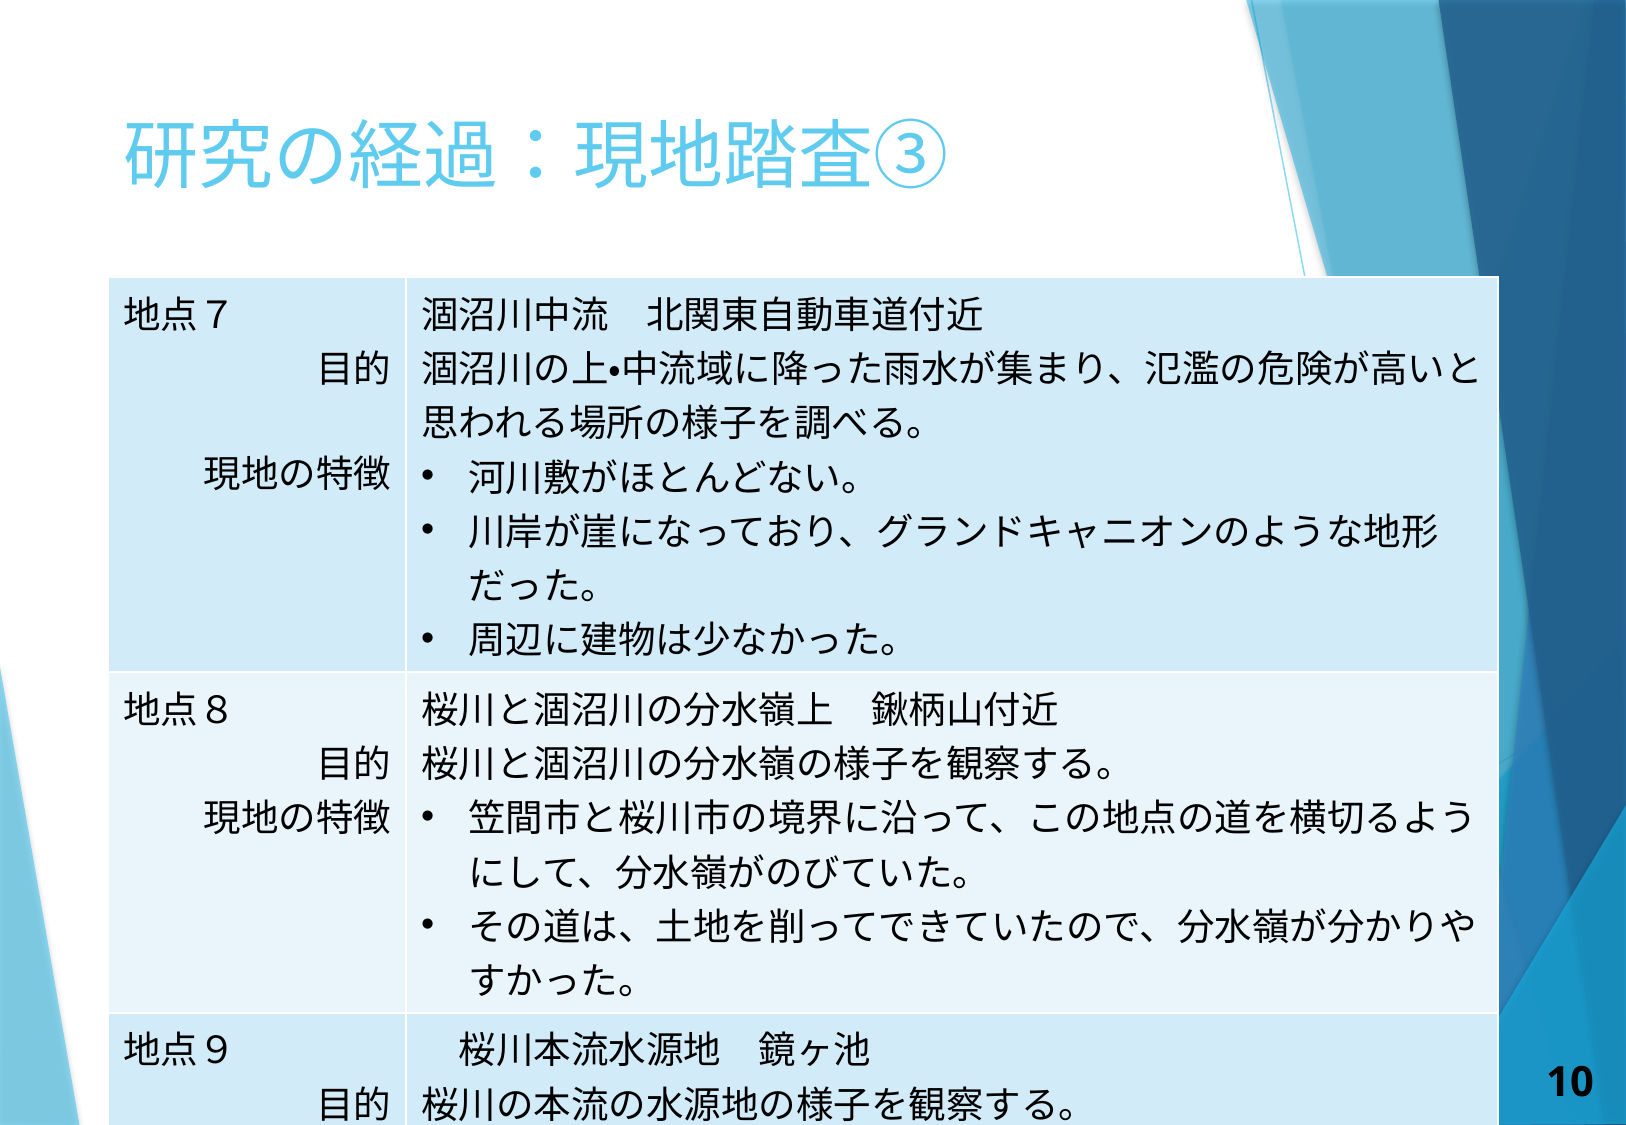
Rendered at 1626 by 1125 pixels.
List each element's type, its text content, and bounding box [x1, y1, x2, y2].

table_cell 地点９ 目的 現地の特徴 [109, 1014, 405, 1125]
table_header 涸沼川中流 北関東自動車道付近 涸沼川の上・中流域に降った雨水が集まり、氾濫の危険が高いと思われる場所の様子を調べる。 河川敷がほとんどない。 川岸が崖になっており、グランドキャニオンのような地形だった。 周辺に建物は少なかった。 [407, 278, 1497, 671]
title 研究の経過：現地踏査③ [108, 99, 1237, 276]
slide_number 10 [1518, 1053, 1610, 1114]
table_header 地点７ 目的 現地の特徴 [109, 278, 405, 671]
table_cell 桜川と涸沼川の分水嶺上 鍬柄山付近 桜川と涸沼川の分水嶺の様子を観察する。 笠間市と桜川市の境界に沿って、この地点の道を横切るようにして、分水嶺がのびていた。 その道は、土地を削ってできていたので、分水嶺が分かりやすかった。 [407, 673, 1497, 1012]
table_cell 地点８ 目的 現地の特徴 [109, 673, 405, 1012]
table_cell 桜川本流水源地 鏡ヶ池 桜川の本流の水源地の様子を観察する。 桜川の本流の水源地は、「鏡ヶ池」という有名な池だった。 まわりには記念碑のようなものが数多く並んでいた。 [407, 1014, 1497, 1125]
